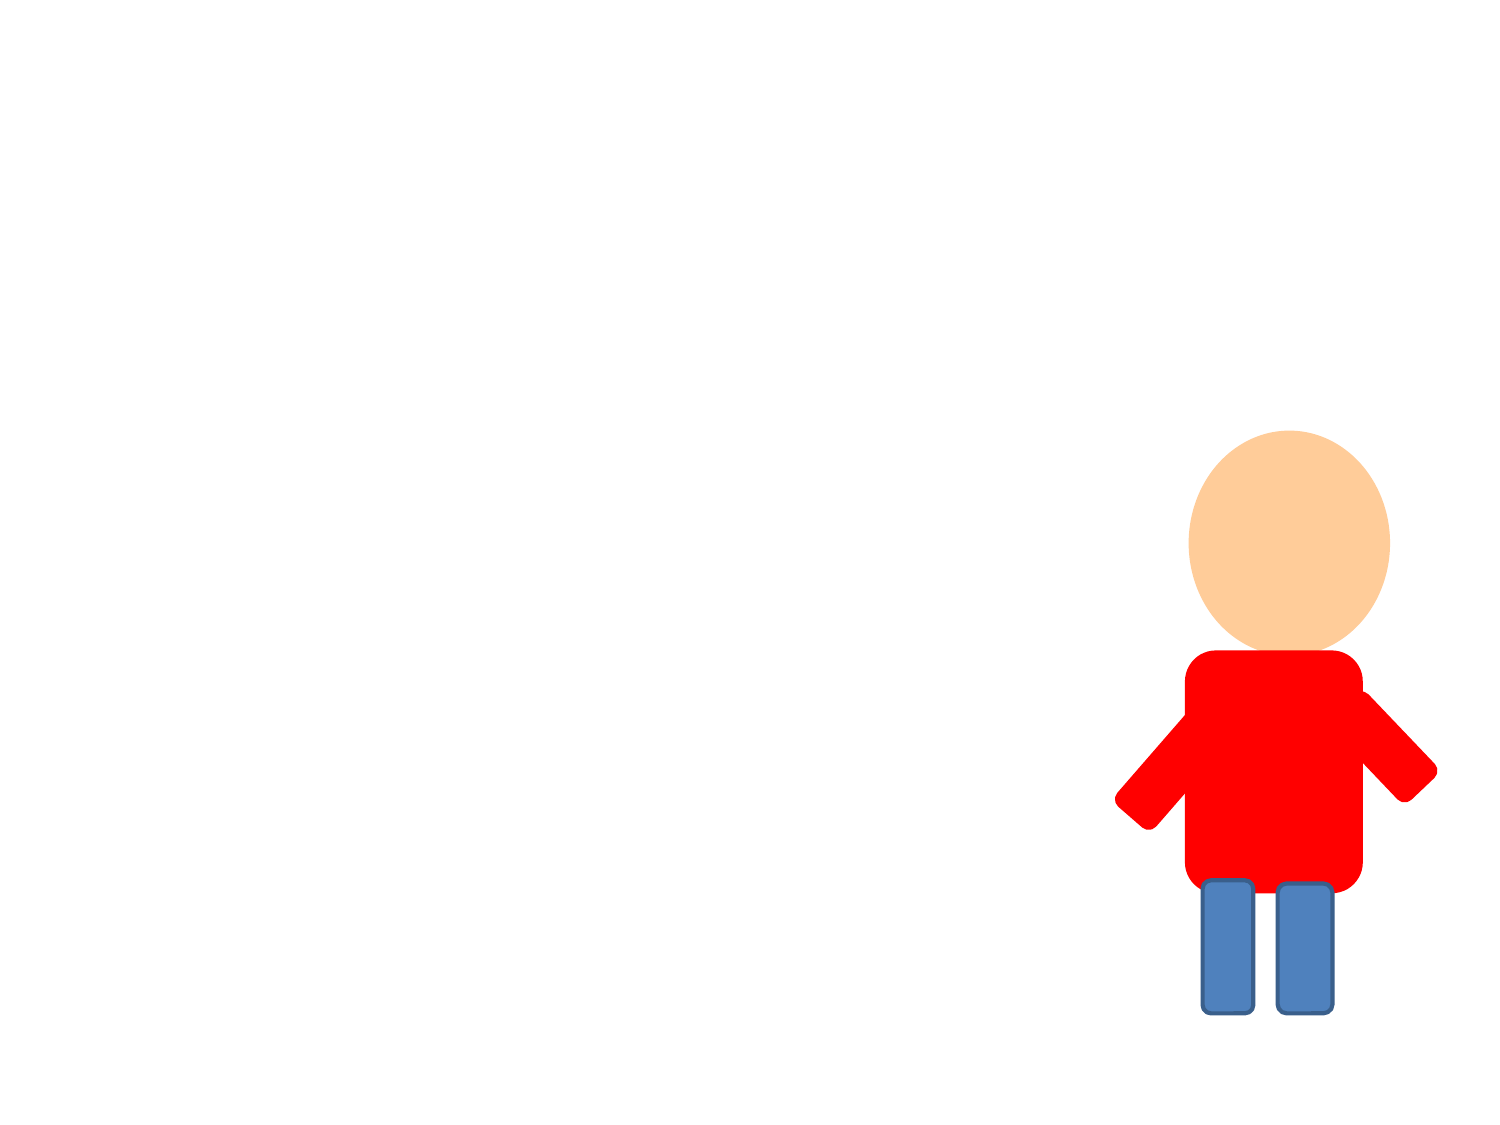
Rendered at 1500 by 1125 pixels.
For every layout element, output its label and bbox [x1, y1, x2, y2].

text_box [1184, 650, 1363, 894]
text_box [1200, 878, 1256, 1016]
text_box [1328, 691, 1438, 803]
text_box [1188, 430, 1391, 650]
text_box [1115, 711, 1227, 830]
text_box [1275, 881, 1335, 1016]
